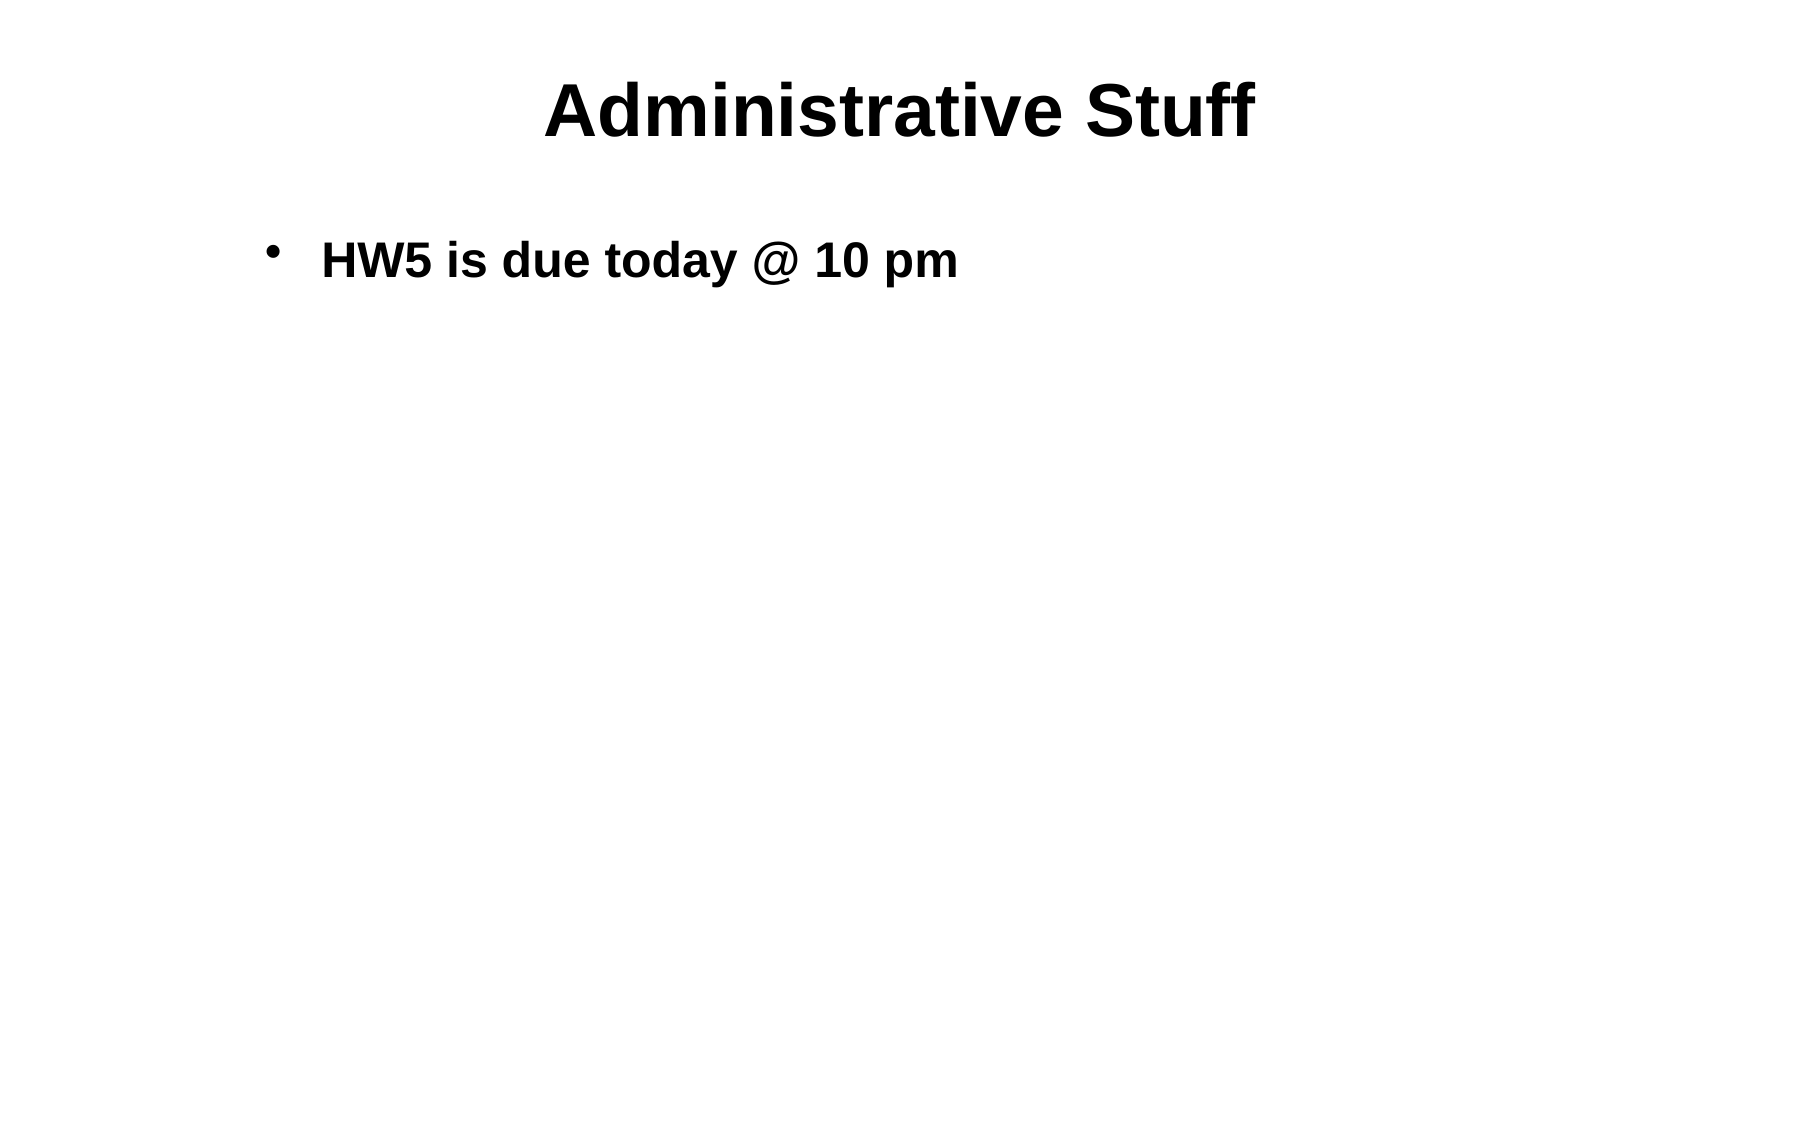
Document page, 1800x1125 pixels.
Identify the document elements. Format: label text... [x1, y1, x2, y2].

title Administrative Stuff [0, 50, 1800, 163]
list HW5 is due today @ 10 pm [249, 149, 1550, 1100]
